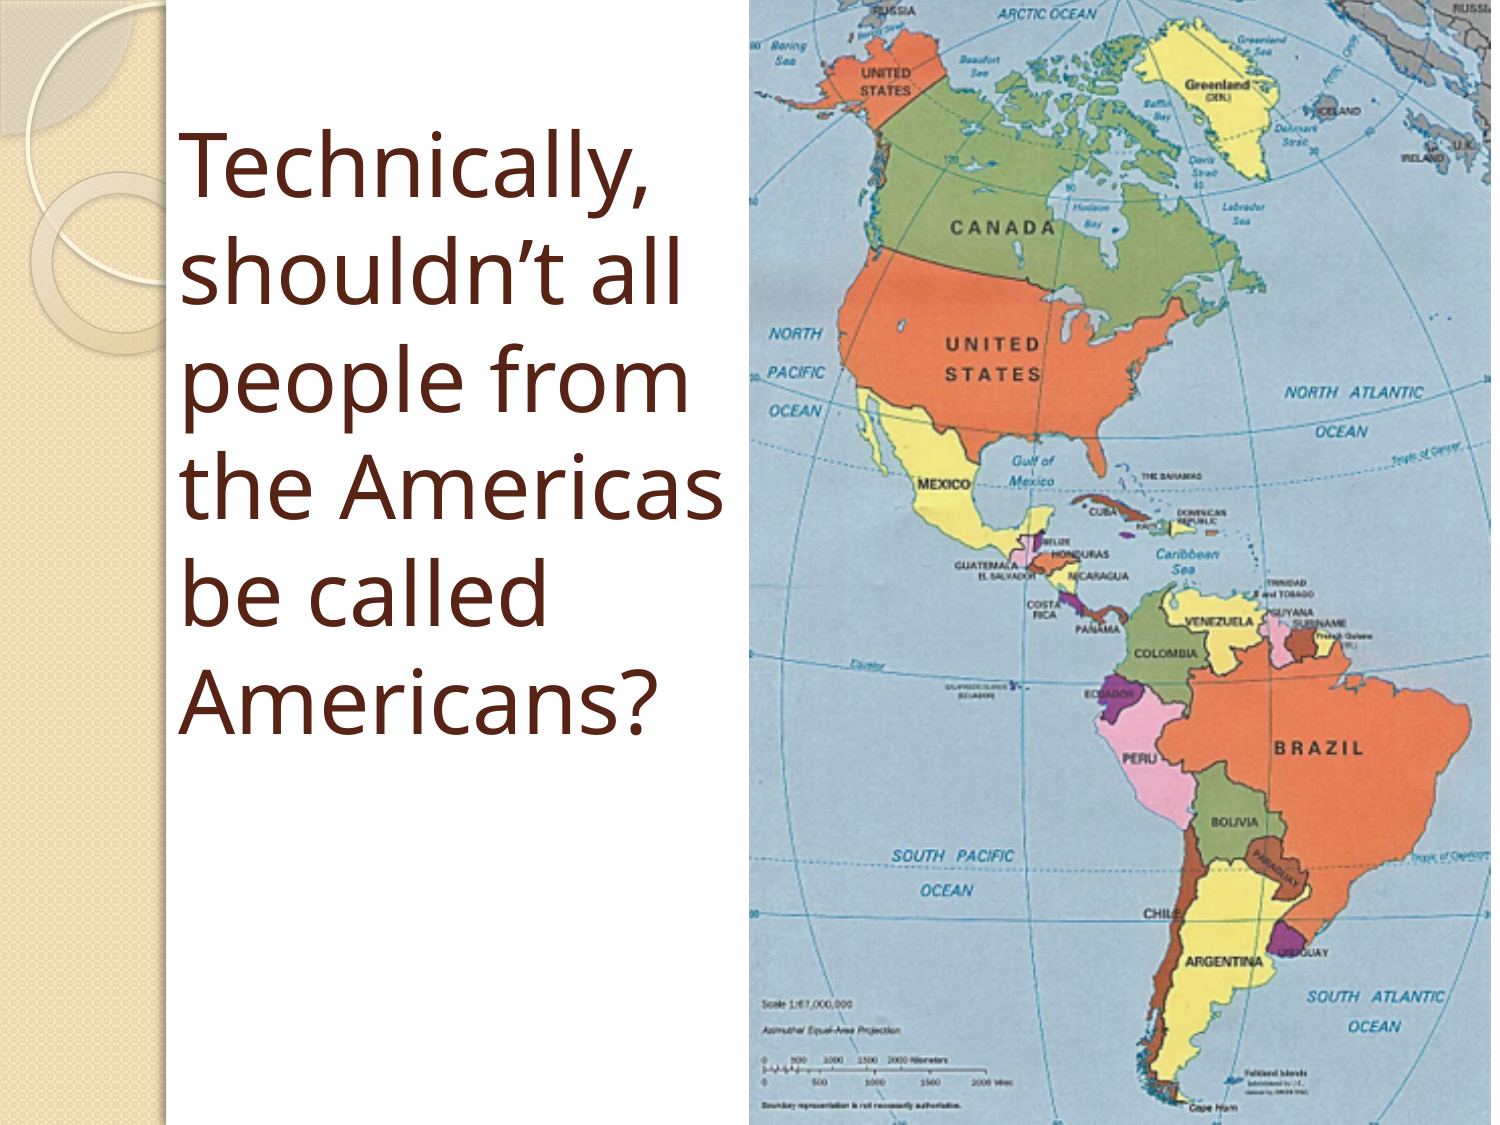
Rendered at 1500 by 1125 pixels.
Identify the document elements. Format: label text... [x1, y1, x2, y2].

picture [749, 0, 1492, 1125]
title Technically, shouldn’t all people from the Americas be called Americans? [163, 45, 742, 815]
